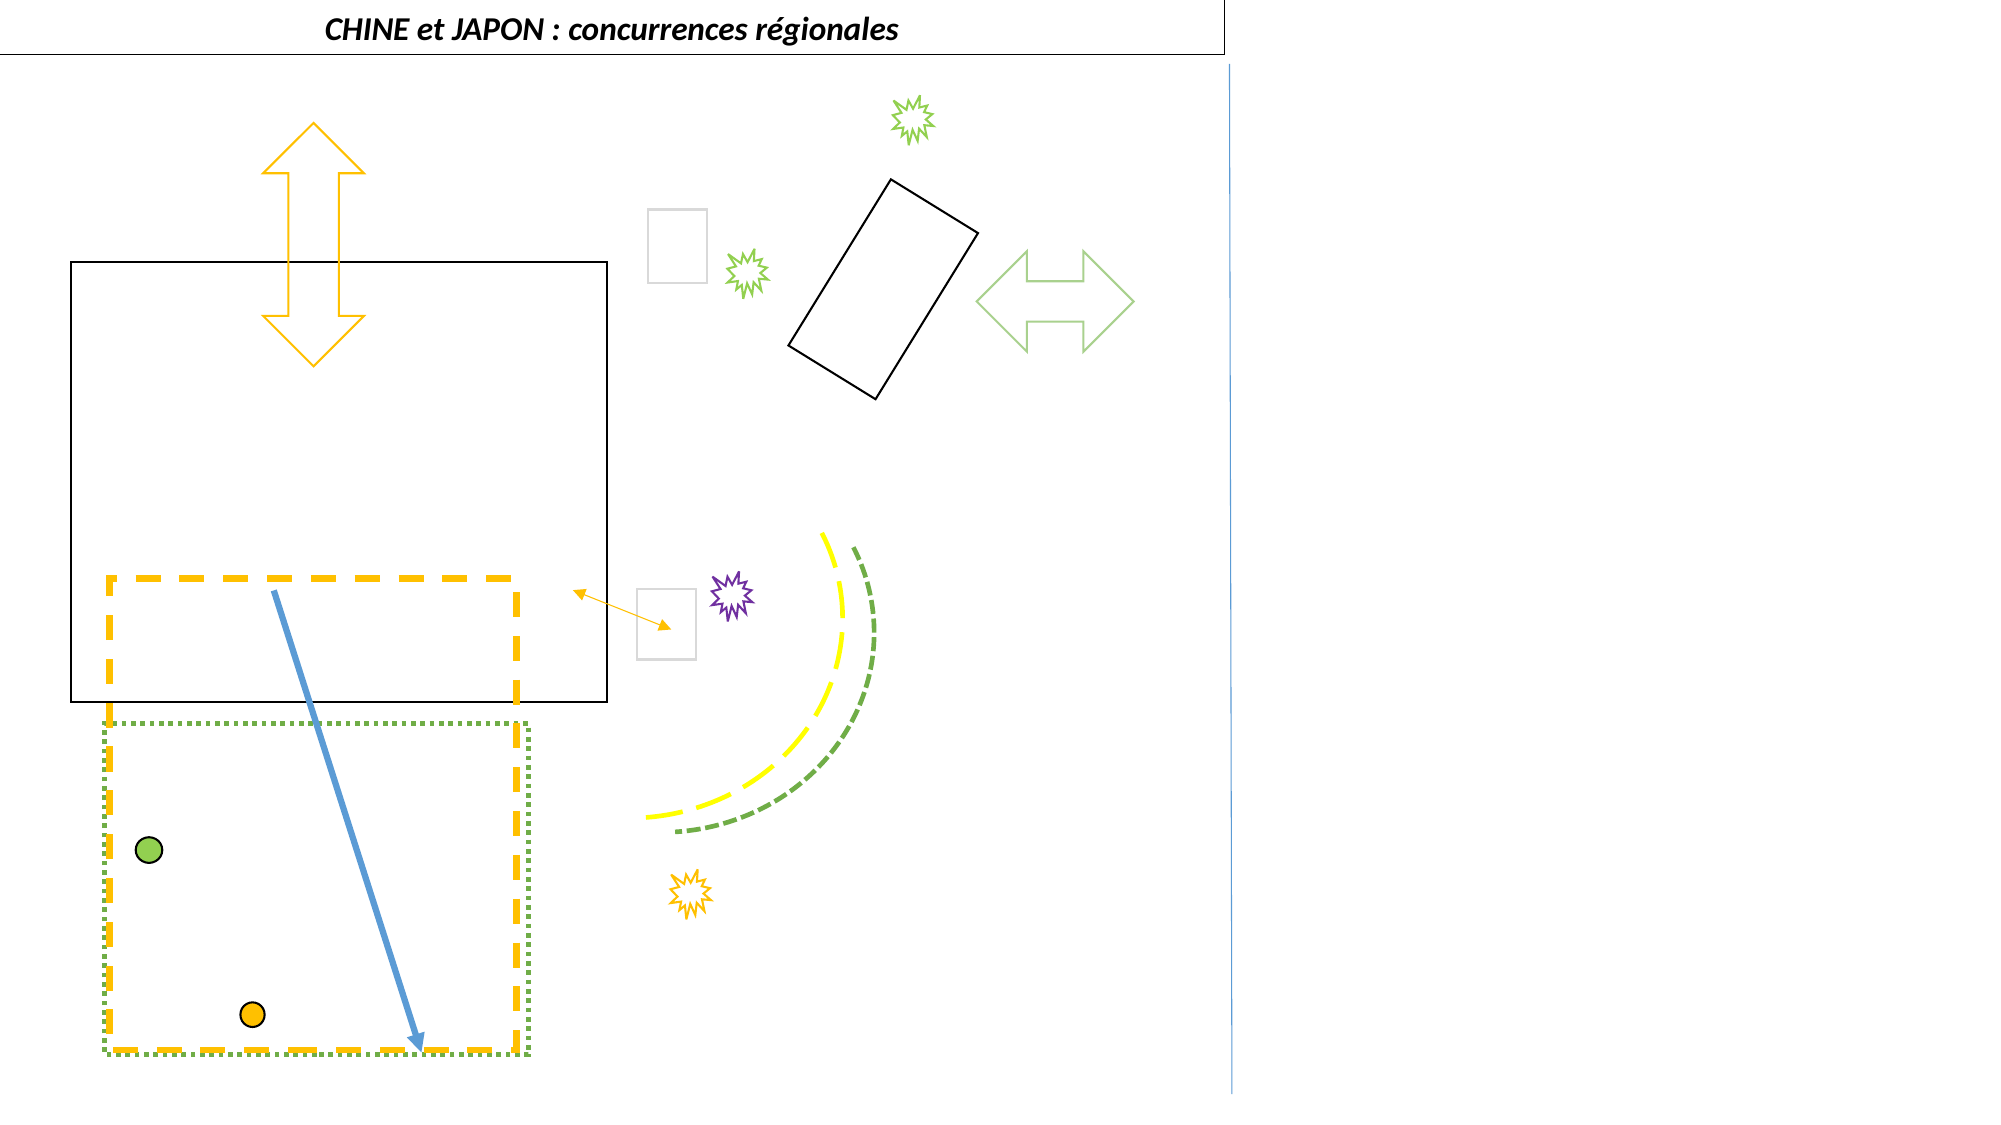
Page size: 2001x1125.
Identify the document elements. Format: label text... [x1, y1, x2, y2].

text_box [711, 575, 718, 581]
text_box [636, 588, 697, 600]
text_box [975, 248, 1136, 355]
text_box [631, 532, 844, 819]
text_box CHINE et JAPON : concurrences régionales [0, 0, 1225, 55]
text_box [70, 261, 608, 703]
text_box [108, 578, 518, 1051]
text_box [104, 723, 530, 1056]
text_box [134, 836, 164, 864]
text_box [239, 1001, 266, 1029]
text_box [572, 590, 672, 630]
text_box [260, 121, 367, 368]
text_box [787, 177, 980, 401]
text_box [674, 546, 875, 833]
text_box [667, 868, 715, 920]
text_box [890, 94, 937, 146]
text_box [647, 208, 708, 284]
text_box [724, 248, 771, 300]
